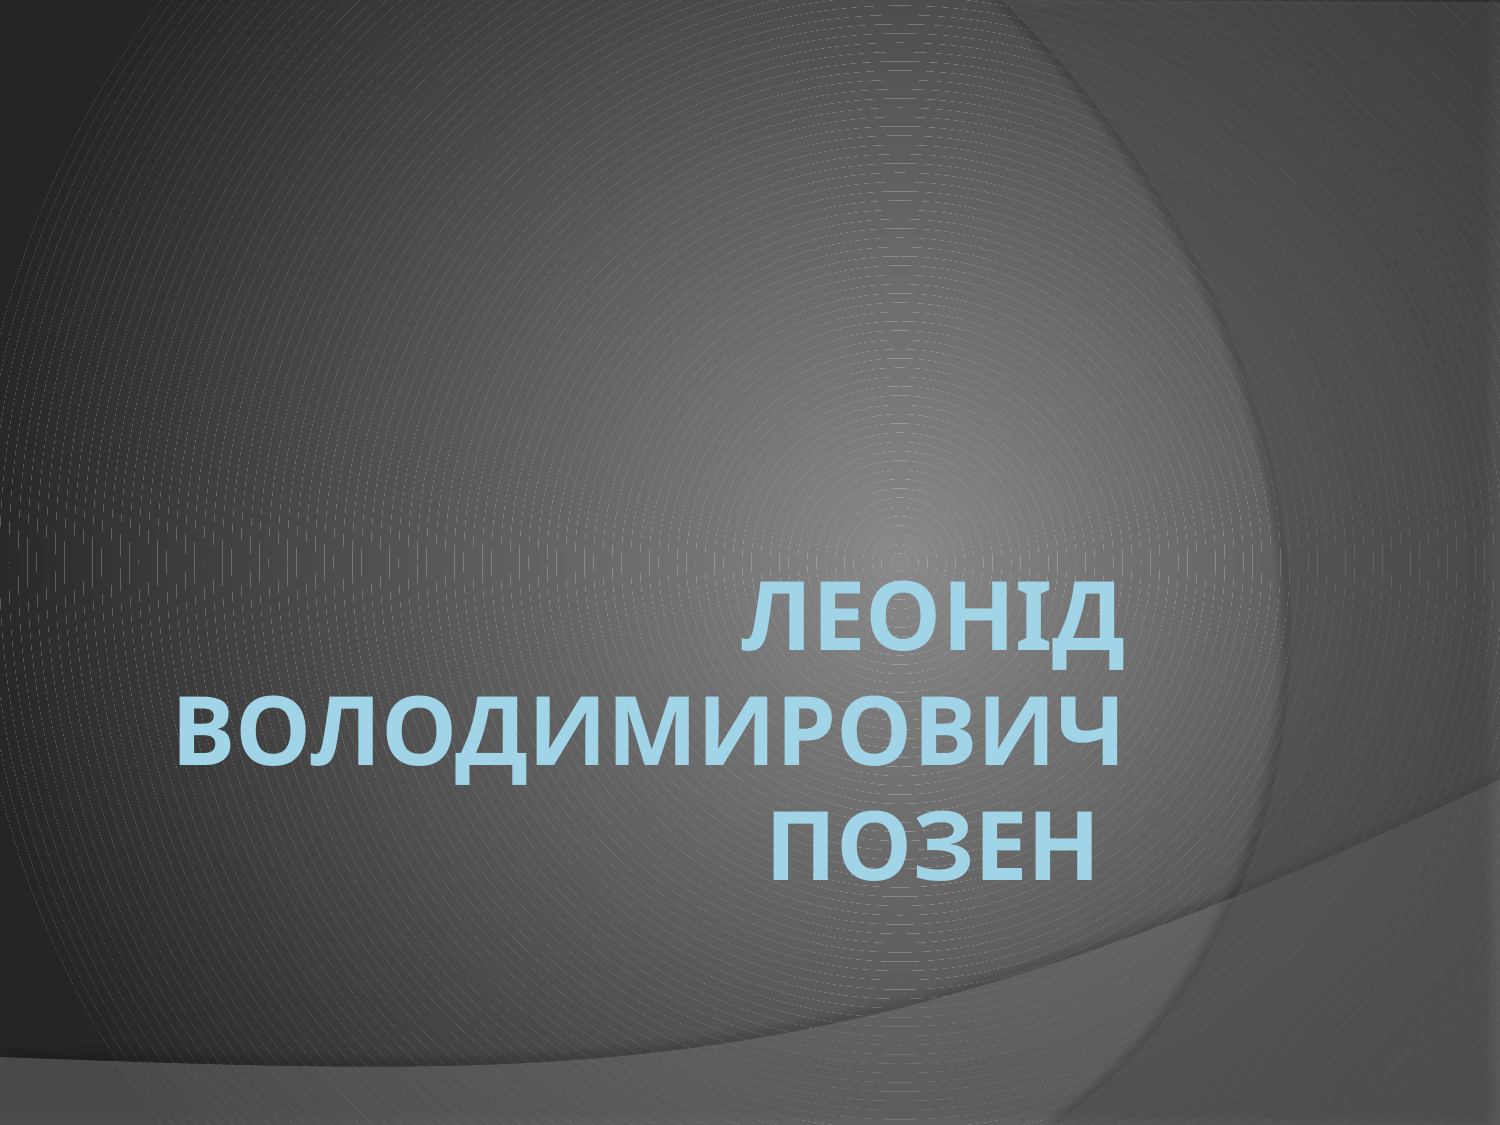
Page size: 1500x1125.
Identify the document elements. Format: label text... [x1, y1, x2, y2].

title Леонід Володимирович Позен [70, 547, 1134, 925]
